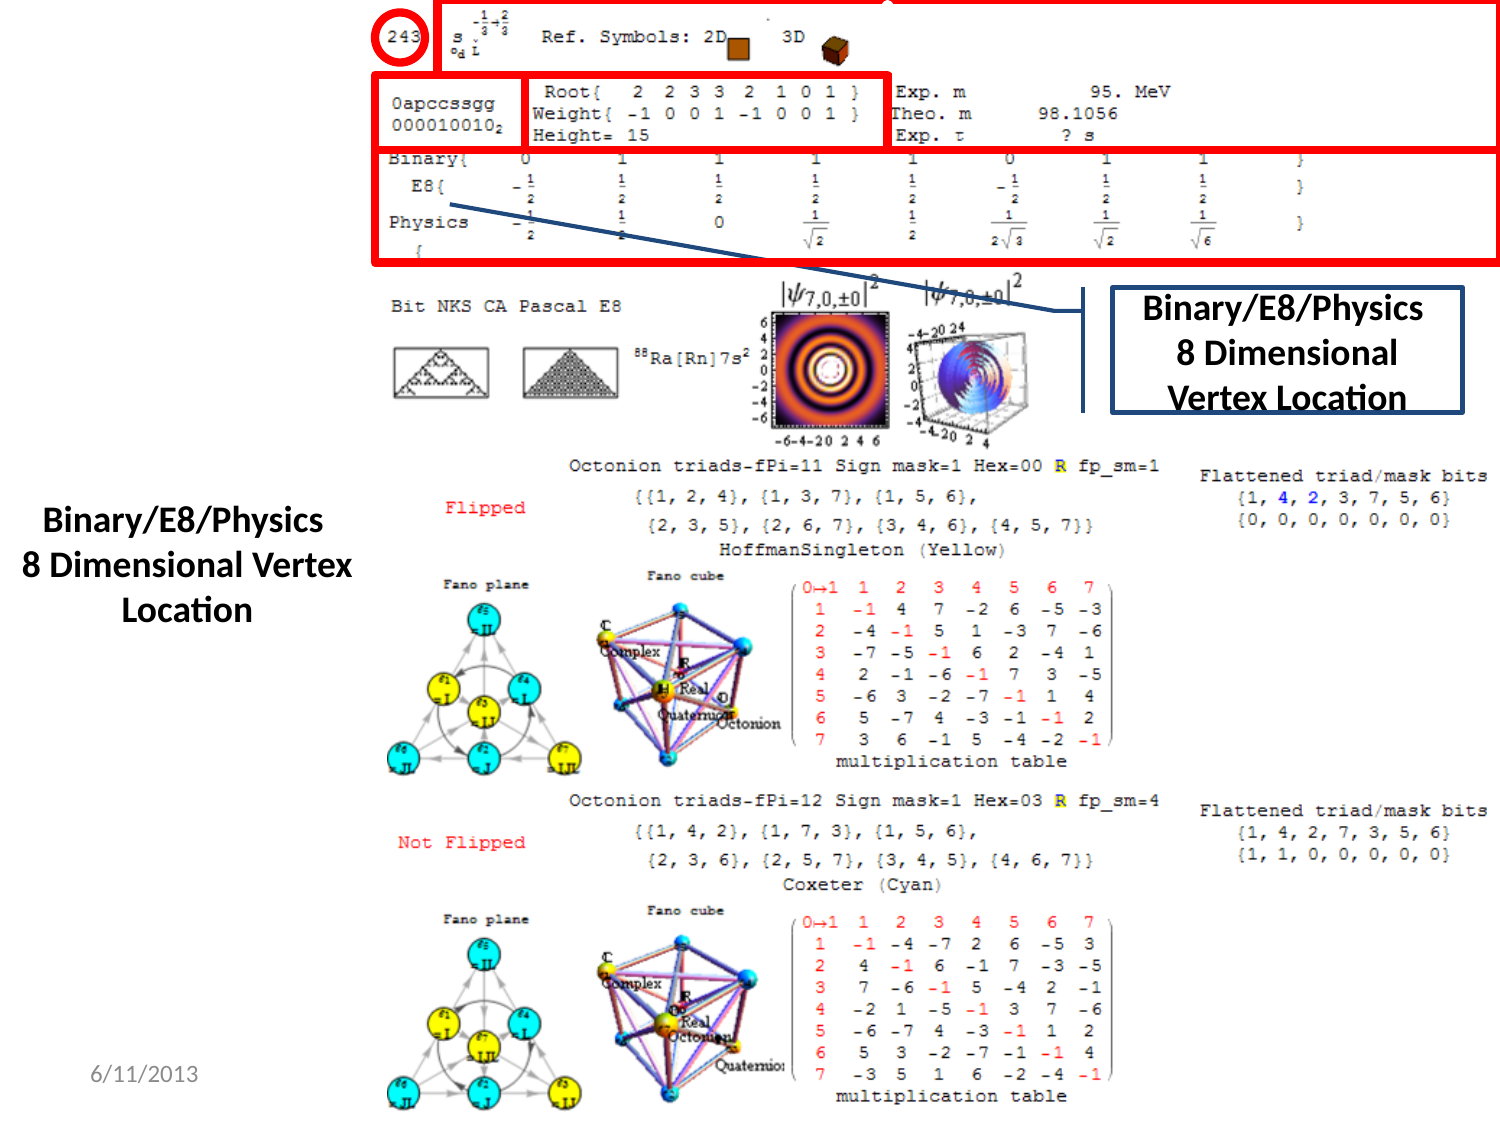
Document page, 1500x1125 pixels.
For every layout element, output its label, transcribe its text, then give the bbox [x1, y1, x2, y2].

text_box [376, 73, 382, 152]
text_box [376, 17, 382, 58]
picture [387, 0, 1500, 1125]
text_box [437, 0, 1500, 151]
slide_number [376, 1042, 382, 1103]
title Binary/E8/Physics 8 Dimensional Vertex Location [0, 0, 376, 1125]
text_box [376, 152, 382, 265]
